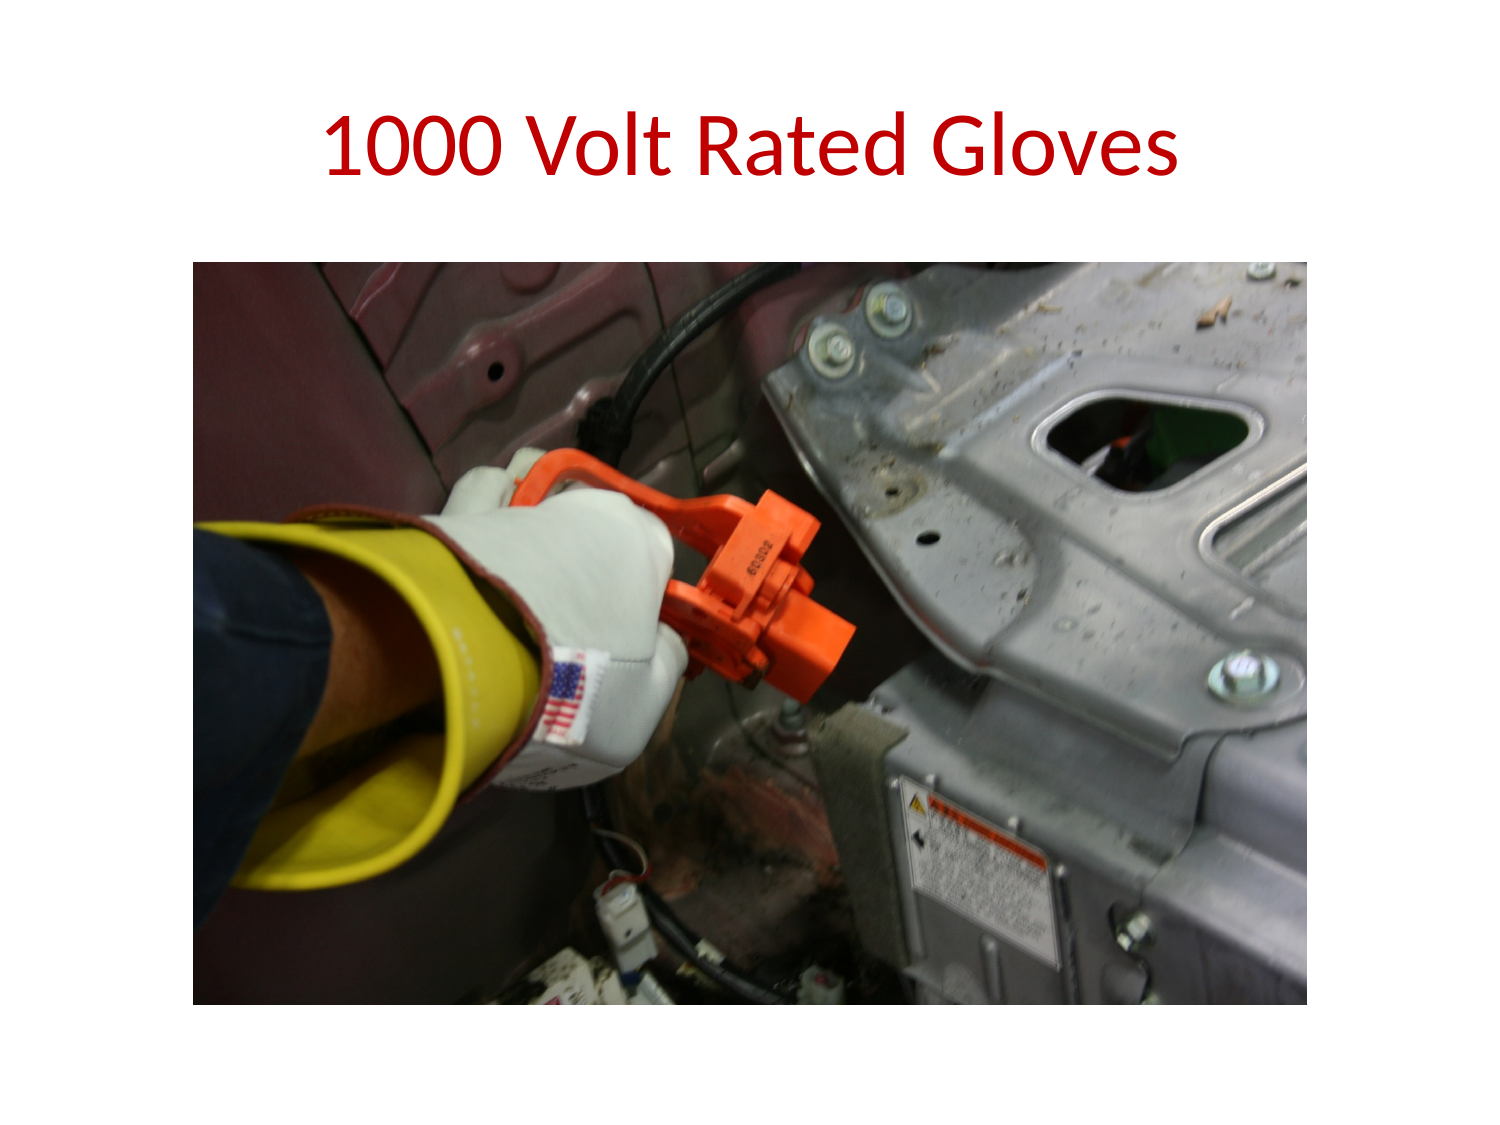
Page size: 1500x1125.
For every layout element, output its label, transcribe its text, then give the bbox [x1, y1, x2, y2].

title 1000 Volt Rated Gloves [75, 45, 1425, 233]
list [192, 262, 1307, 1006]
